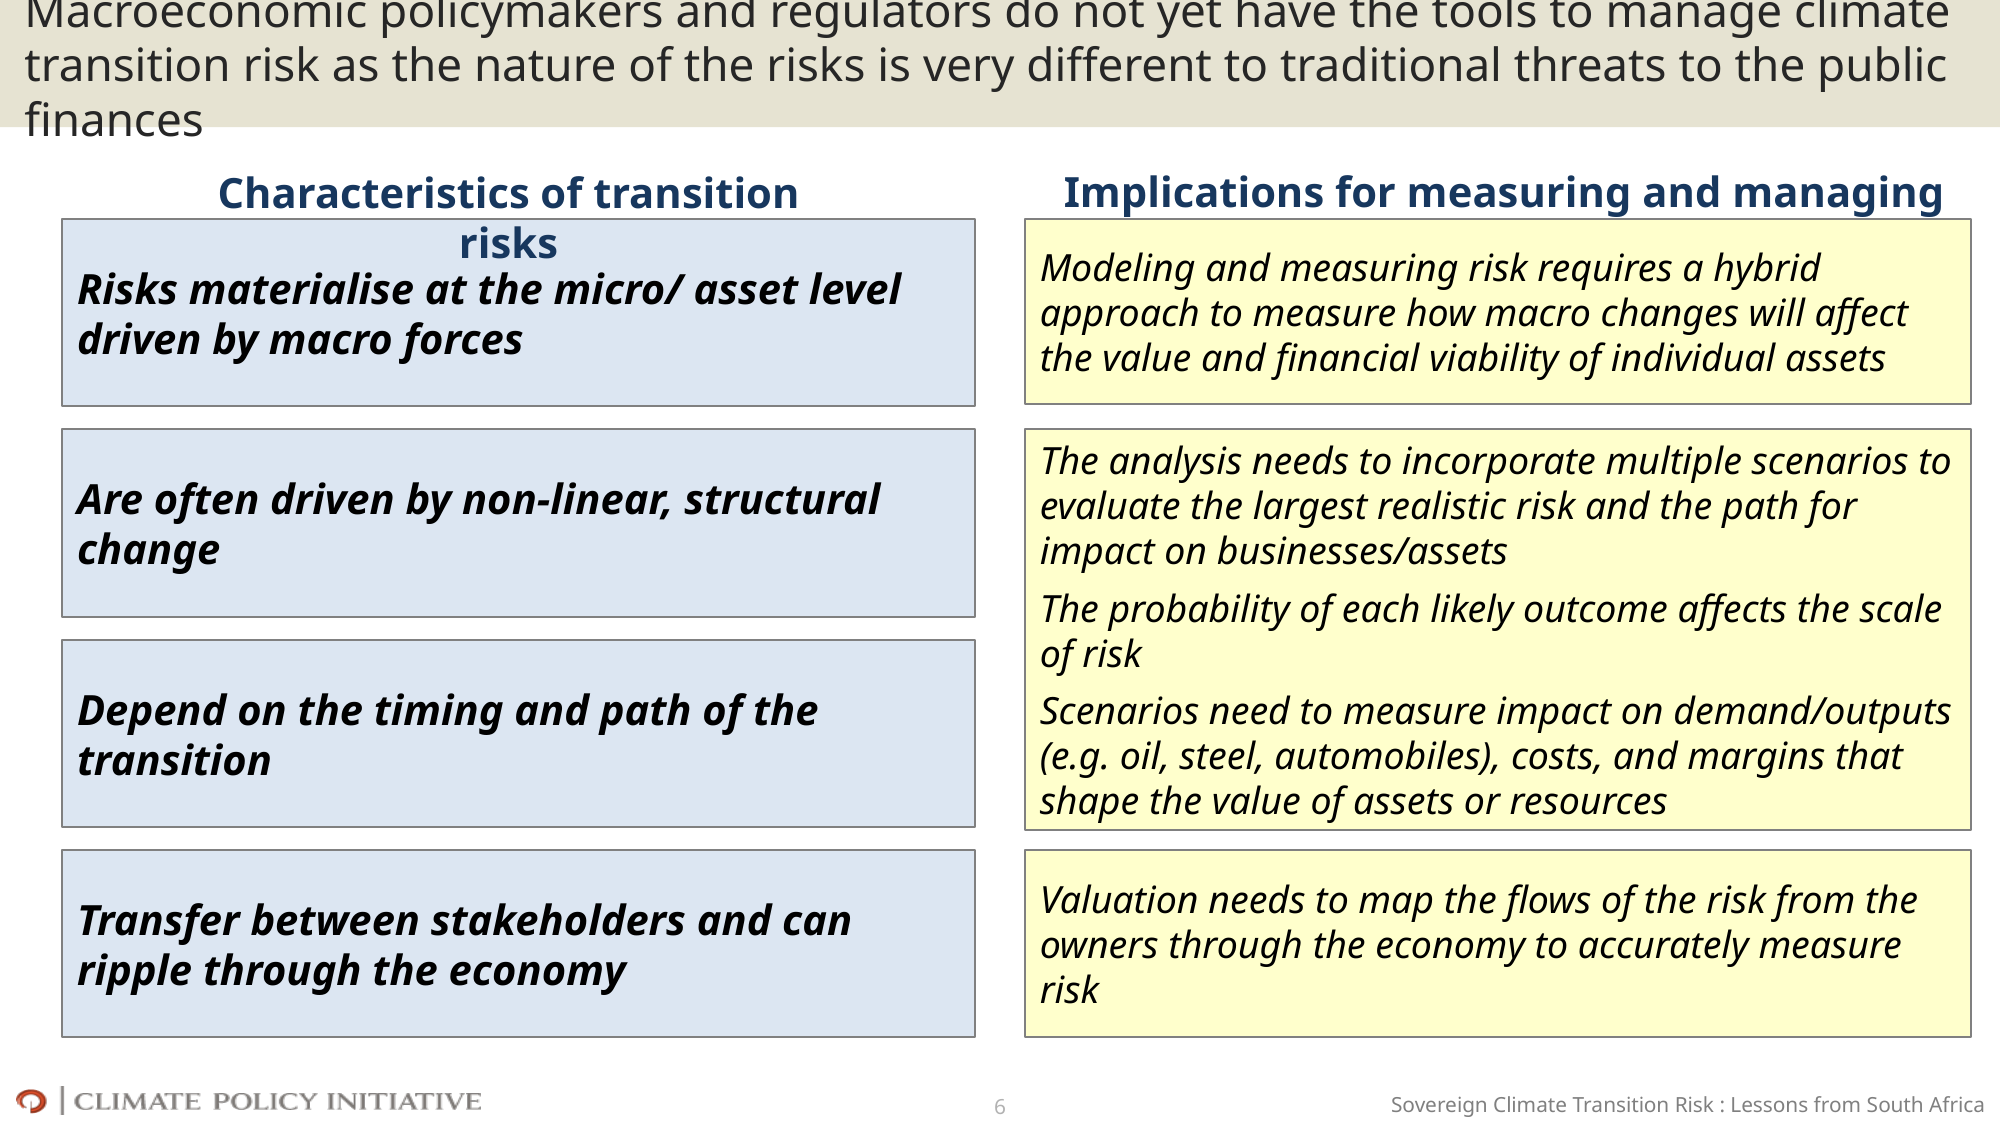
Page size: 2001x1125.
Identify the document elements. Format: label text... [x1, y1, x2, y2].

text_box Characteristics of transition risks [187, 159, 830, 275]
text_box The analysis needs to incorporate multiple scenarios to evaluate the largest realistic risk and the path for impact on businesses/assets The probability of each likely outcome affects the scale of risk Scenarios need to measure impact on demand/outputs (e.g. oil, steel, automobiles), costs, and margins that shape the value of assets or resources [1023, 427, 1973, 832]
text_box Risks materialise at the micro/ asset level driven by macro forces [60, 217, 977, 409]
title Macroeconomic policymakers and regulators do not yet have the tools to manage climate transition risk as the nature of the risks is very different to traditional threats to the public finances [0, 0, 2000, 128]
picture [16, 1086, 481, 1115]
slide_number 6 [766, 1089, 1234, 1125]
text_box Transfer between stakeholders and can ripple through the economy [60, 848, 977, 1040]
text_box Depend on the timing and path of the transition [60, 638, 977, 829]
text_box Implications for measuring and managing risks [1048, 158, 1961, 217]
text_box Are often driven by non-linear, structural change [60, 427, 977, 619]
text_box Valuation needs to map the flows of the risk from the owners through the economy to accurately measure risk [1023, 848, 1973, 1040]
text_box Modeling and measuring risk requires a hybrid approach to measure how macro changes will affect the value and financial viability of individual assets [1023, 217, 1973, 407]
